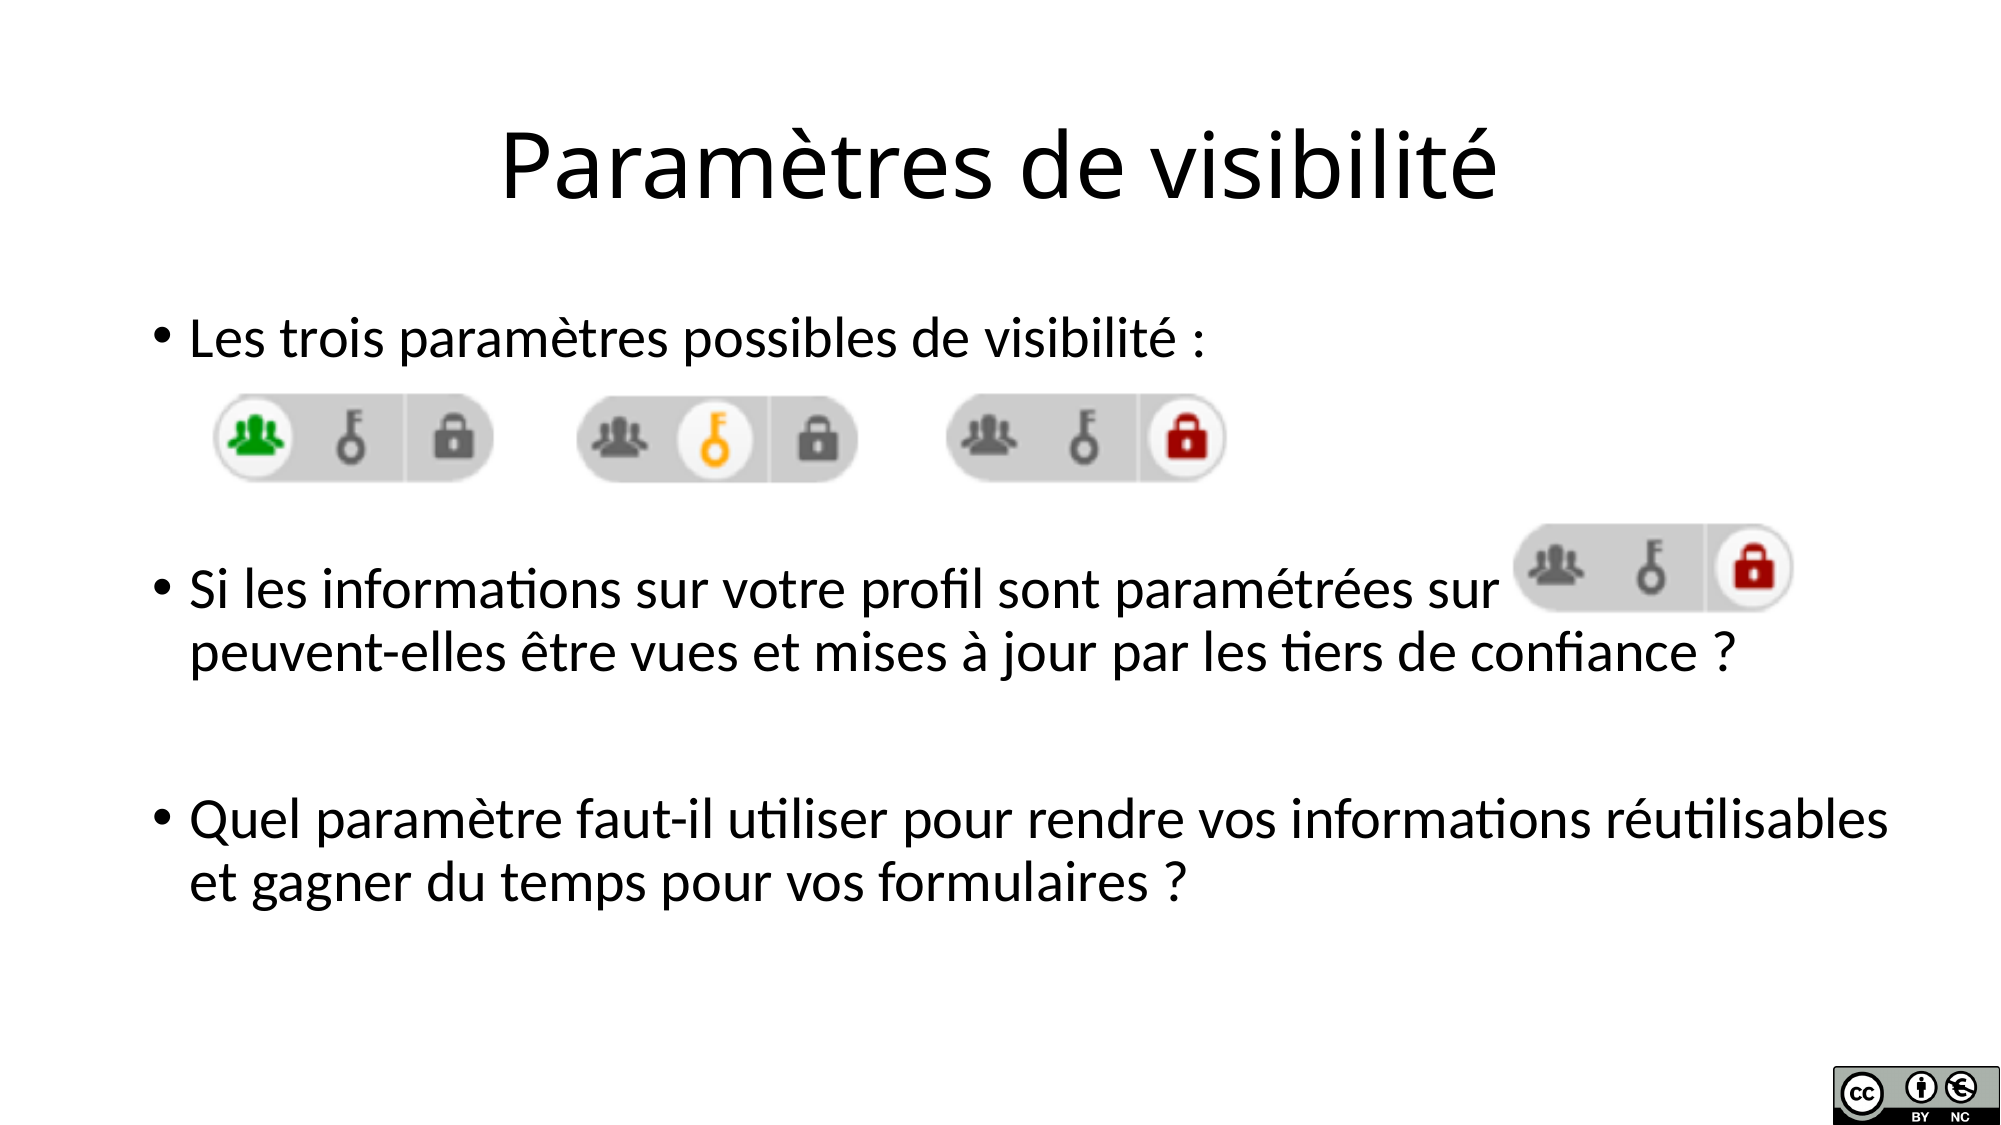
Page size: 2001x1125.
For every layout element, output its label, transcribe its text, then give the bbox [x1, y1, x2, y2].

title Paramètres de visibilité [137, 59, 1863, 278]
picture [207, 383, 505, 497]
picture [936, 383, 1236, 497]
list Les trois paramètres possibles de visibilité : Si les informations sur votre profil sont paramétrées sur , peuvent-elles être vues et mises à jour par les tiers de confiance ? Quel paramètre faut-il utiliser pour rendre vos informations réutilisables et gagner du temps pour vos formulaires ? [137, 299, 1929, 1014]
picture [573, 383, 865, 497]
picture [1833, 1066, 2000, 1125]
picture [1503, 513, 1803, 627]
